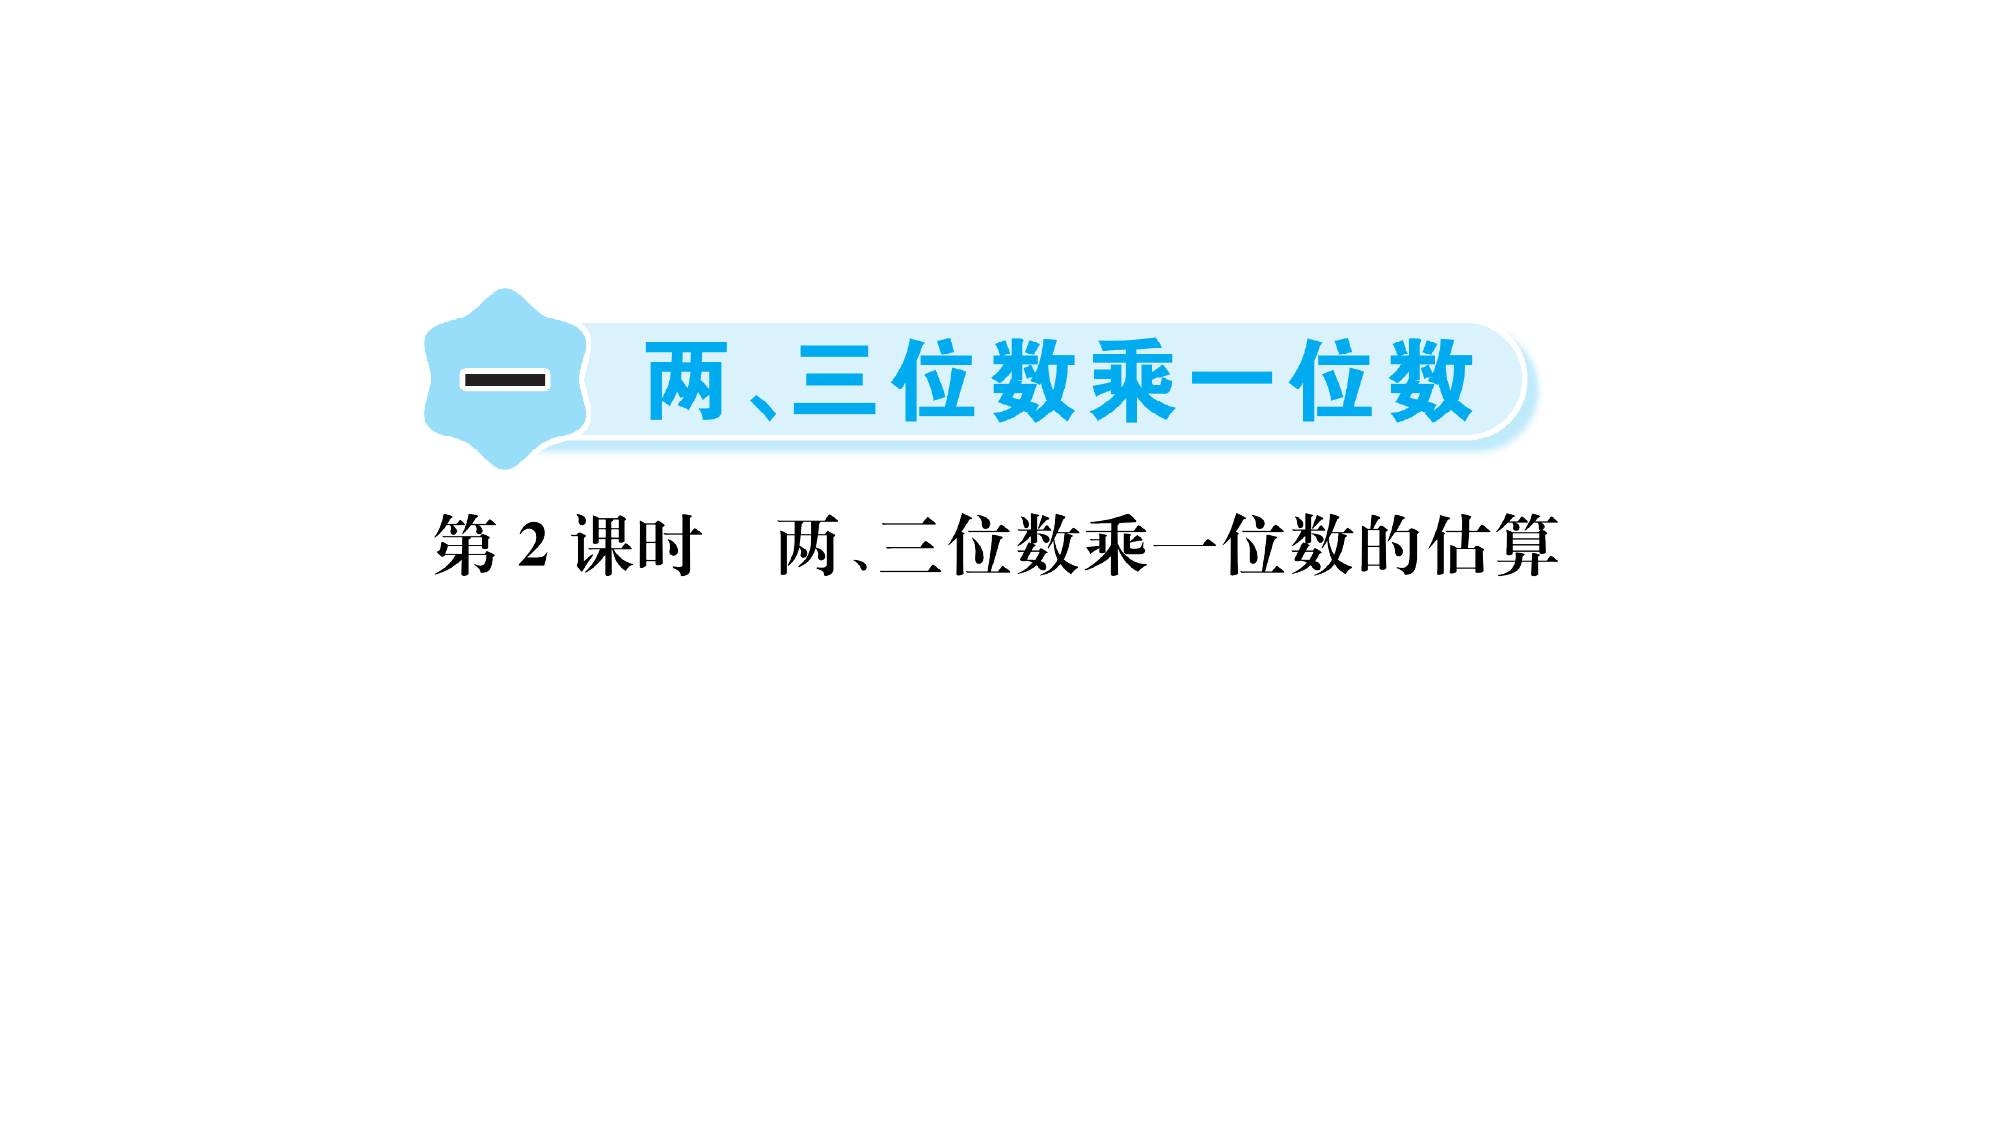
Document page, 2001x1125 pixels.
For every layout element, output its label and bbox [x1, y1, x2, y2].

picture [420, 267, 1593, 637]
